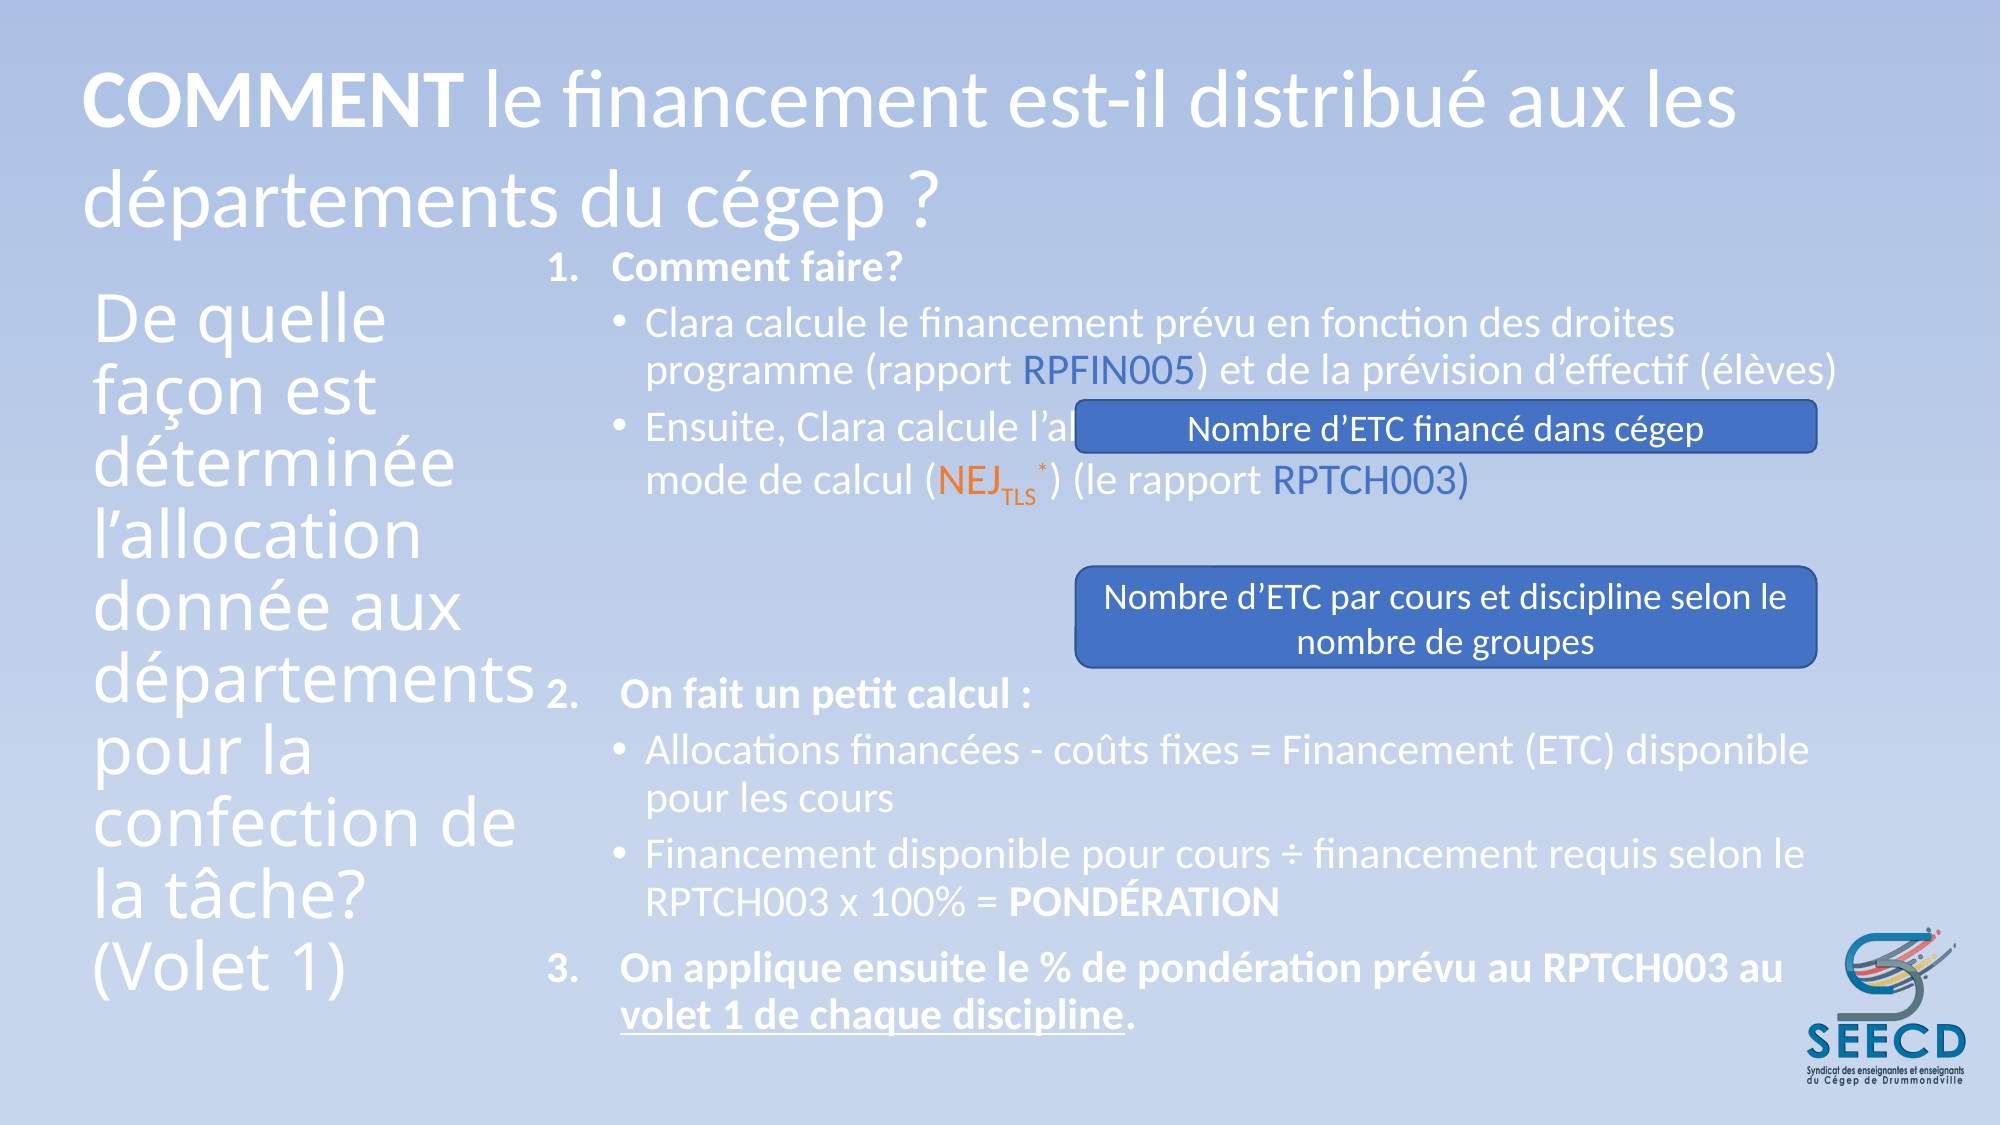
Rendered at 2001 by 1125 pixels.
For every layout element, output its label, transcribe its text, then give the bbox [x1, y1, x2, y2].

text_box COMMENT le financement est-il distribué aux les départements du cégep ? [68, 36, 1932, 251]
text_box Nombre d’ETC par cours et discipline selon le nombre de groupes [1074, 565, 1818, 669]
title De quelle façon est déterminée l’allocation donnée aux départements pour la confection de la tâche? (Volet 1) [78, 271, 530, 1019]
text_box Nombre d’ETC financé dans cégep [1074, 399, 1818, 454]
list Comment faire? Clara calcule le financement prévu en fonction des droites programme (rapport RPFIN005) et de la prévision d’effectif (élèves) Ensuite, Clara calcule l’allocation nécessaire en fonction de notre mode de calcul (NEJTLS*) (le rapport RPTCH003) On fait un petit calcul : Allocations financées - coûts fixes = Financement (ETC) disponible pour les cours Financement disponible pour cours ÷ financement requis selon le RPTCH003 x 100% = PONDÉRATION On applique ensuite le % de pondération prévu au RPTCH003 au volet 1 de chaque discipline. [530, 235, 1858, 1100]
picture [1805, 927, 1967, 1089]
